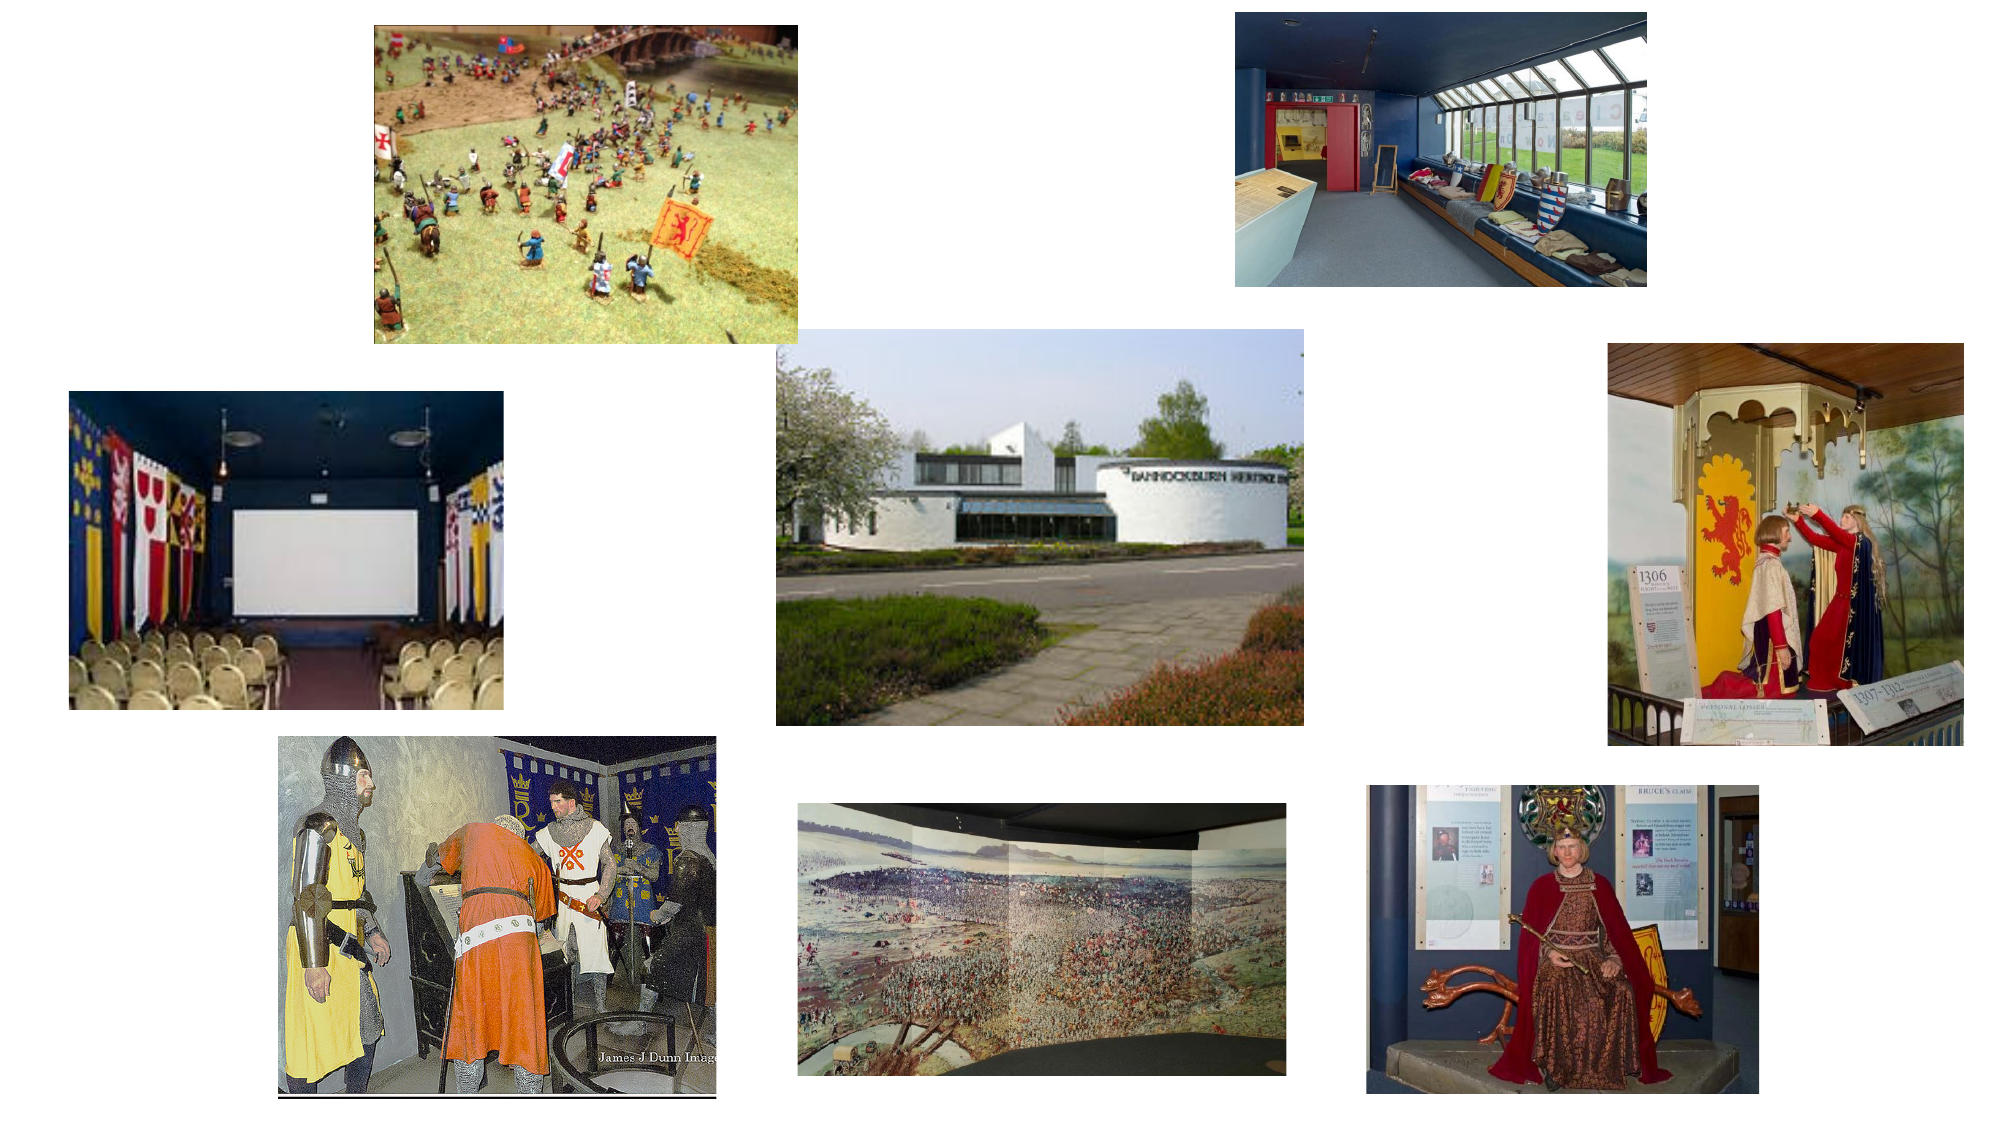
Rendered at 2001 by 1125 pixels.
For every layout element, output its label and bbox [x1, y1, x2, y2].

picture [278, 736, 717, 1099]
picture [68, 391, 504, 711]
picture [1366, 785, 1760, 1094]
picture [1607, 343, 1964, 746]
picture [797, 803, 1287, 1076]
picture [374, 25, 1304, 726]
picture [1235, 12, 1647, 287]
